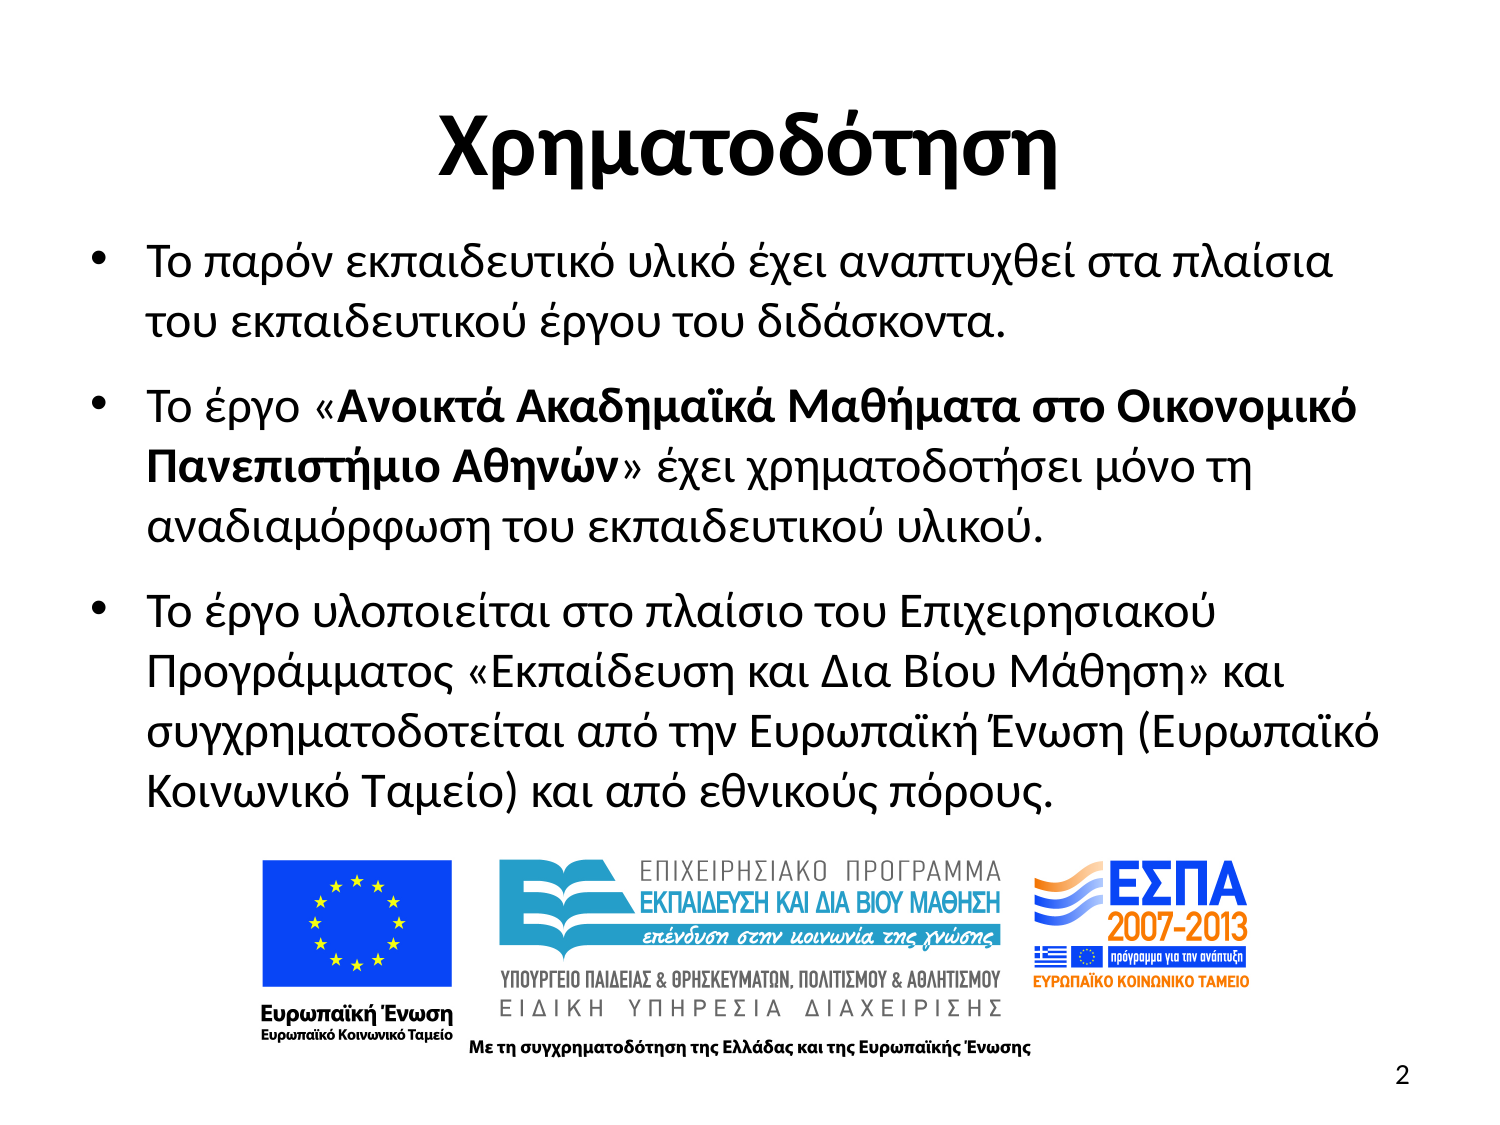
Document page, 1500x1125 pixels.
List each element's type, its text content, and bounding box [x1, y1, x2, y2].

title Χρηματοδότηση [75, 45, 1425, 233]
picture [218, 828, 1282, 1083]
slide_number 2 [1074, 1042, 1425, 1103]
list Το παρόν εκπαιδευτικό υλικό έχει αναπτυχθεί στα πλαίσια του εκπαιδευτικού έργου του διδάσκοντα. Το έργο «Ανοικτά Ακαδημαϊκά Μαθήματα στο Οικονομικό Πανεπιστήμιο Αθηνών» έχει χρηματοδοτήσει μόνο τη αναδιαμόρφωση του εκπαιδευτικού υλικού. Το έργο υλοποιείται στο πλαίσιο του Επιχειρησιακού Προγράμματος «Εκπαίδευση και Δια Βίου Μάθηση» και συγχρηματοδοτείται από την Ευρωπαϊκή Ένωση (Ευρωπαϊκό Κοινωνικό Ταμείο) και από εθνικούς πόρους. [75, 233, 1425, 963]
